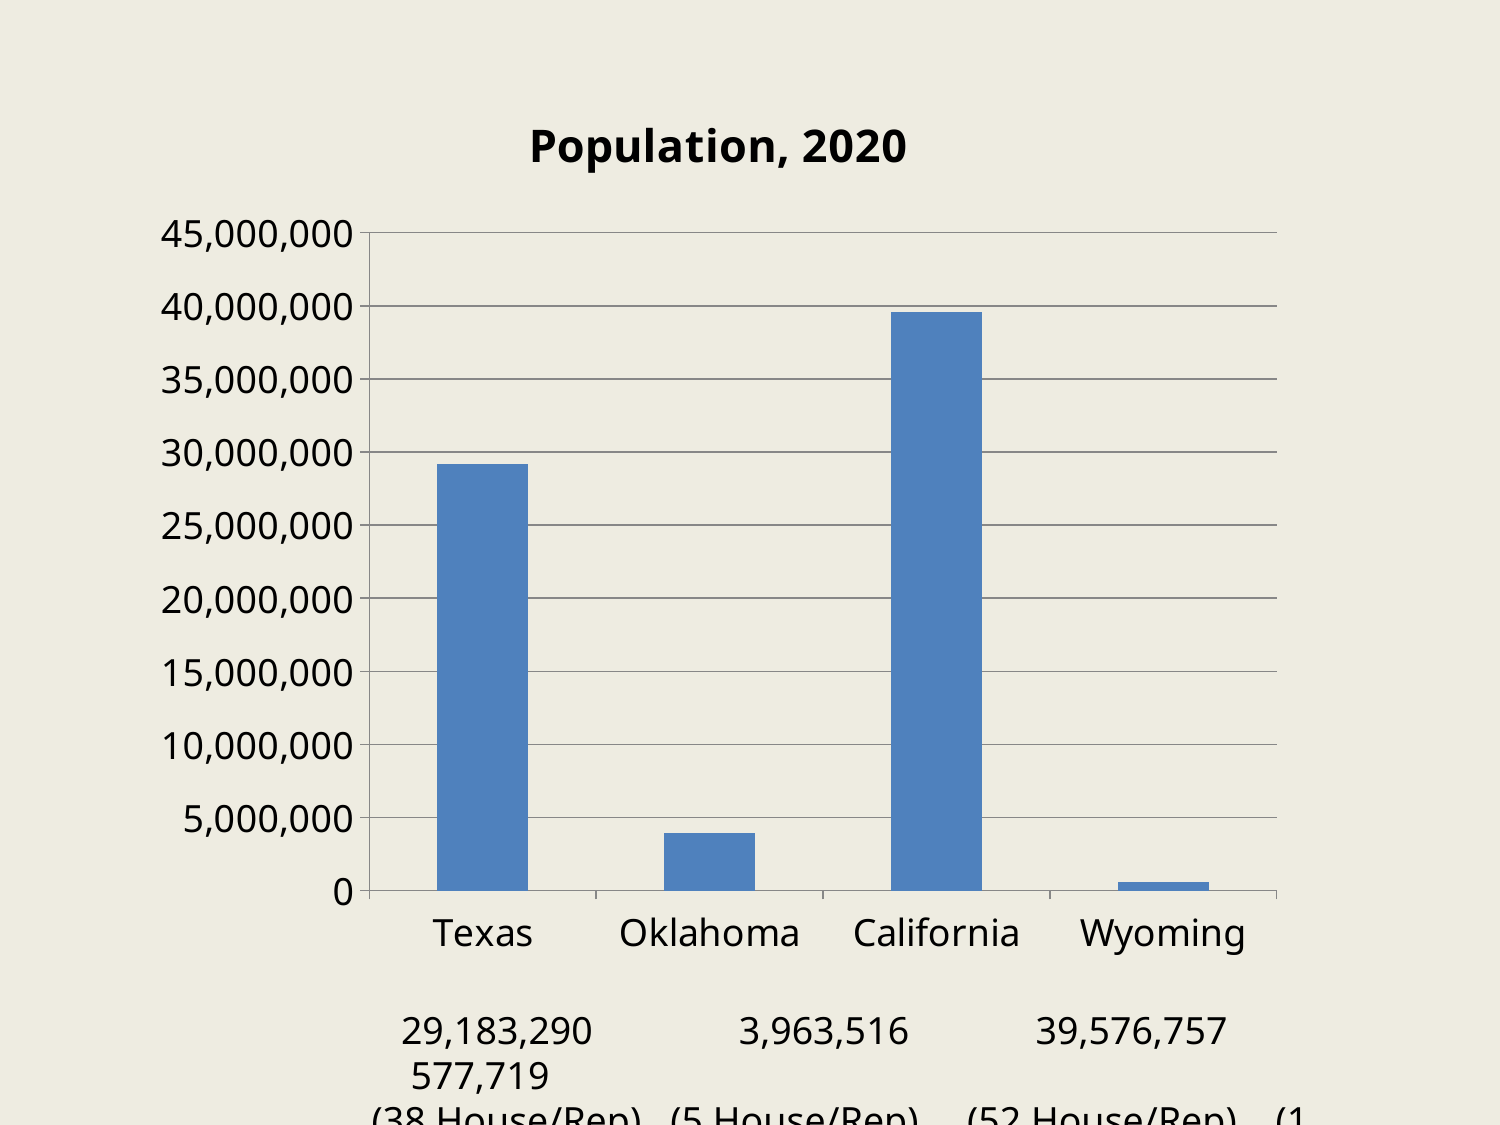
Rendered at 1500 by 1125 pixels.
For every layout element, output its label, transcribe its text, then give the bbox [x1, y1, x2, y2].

text_box 29,183,290 3,963,516 39,576,757 577,719 (38 House/Rep) (5 House/Rep) (52 House/Rep) (1 House/Rep) [337, 999, 1325, 1125]
chart [137, 74, 1301, 976]
